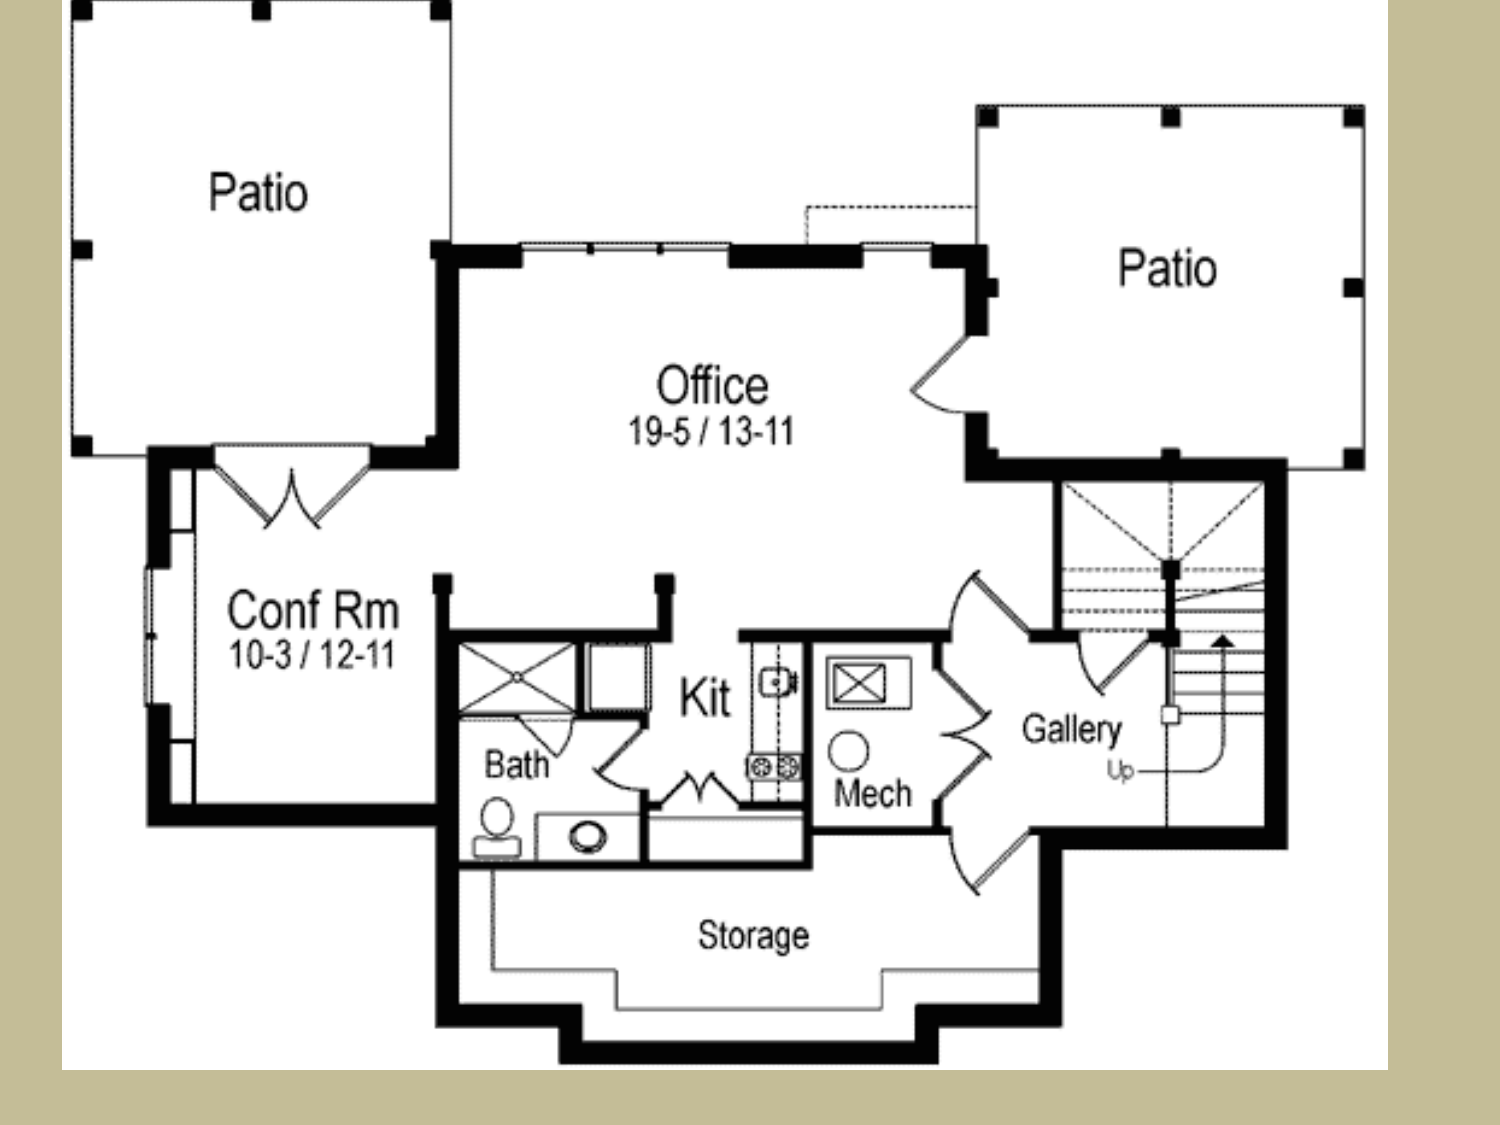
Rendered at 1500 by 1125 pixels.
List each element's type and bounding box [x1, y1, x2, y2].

picture [62, 0, 1388, 1070]
